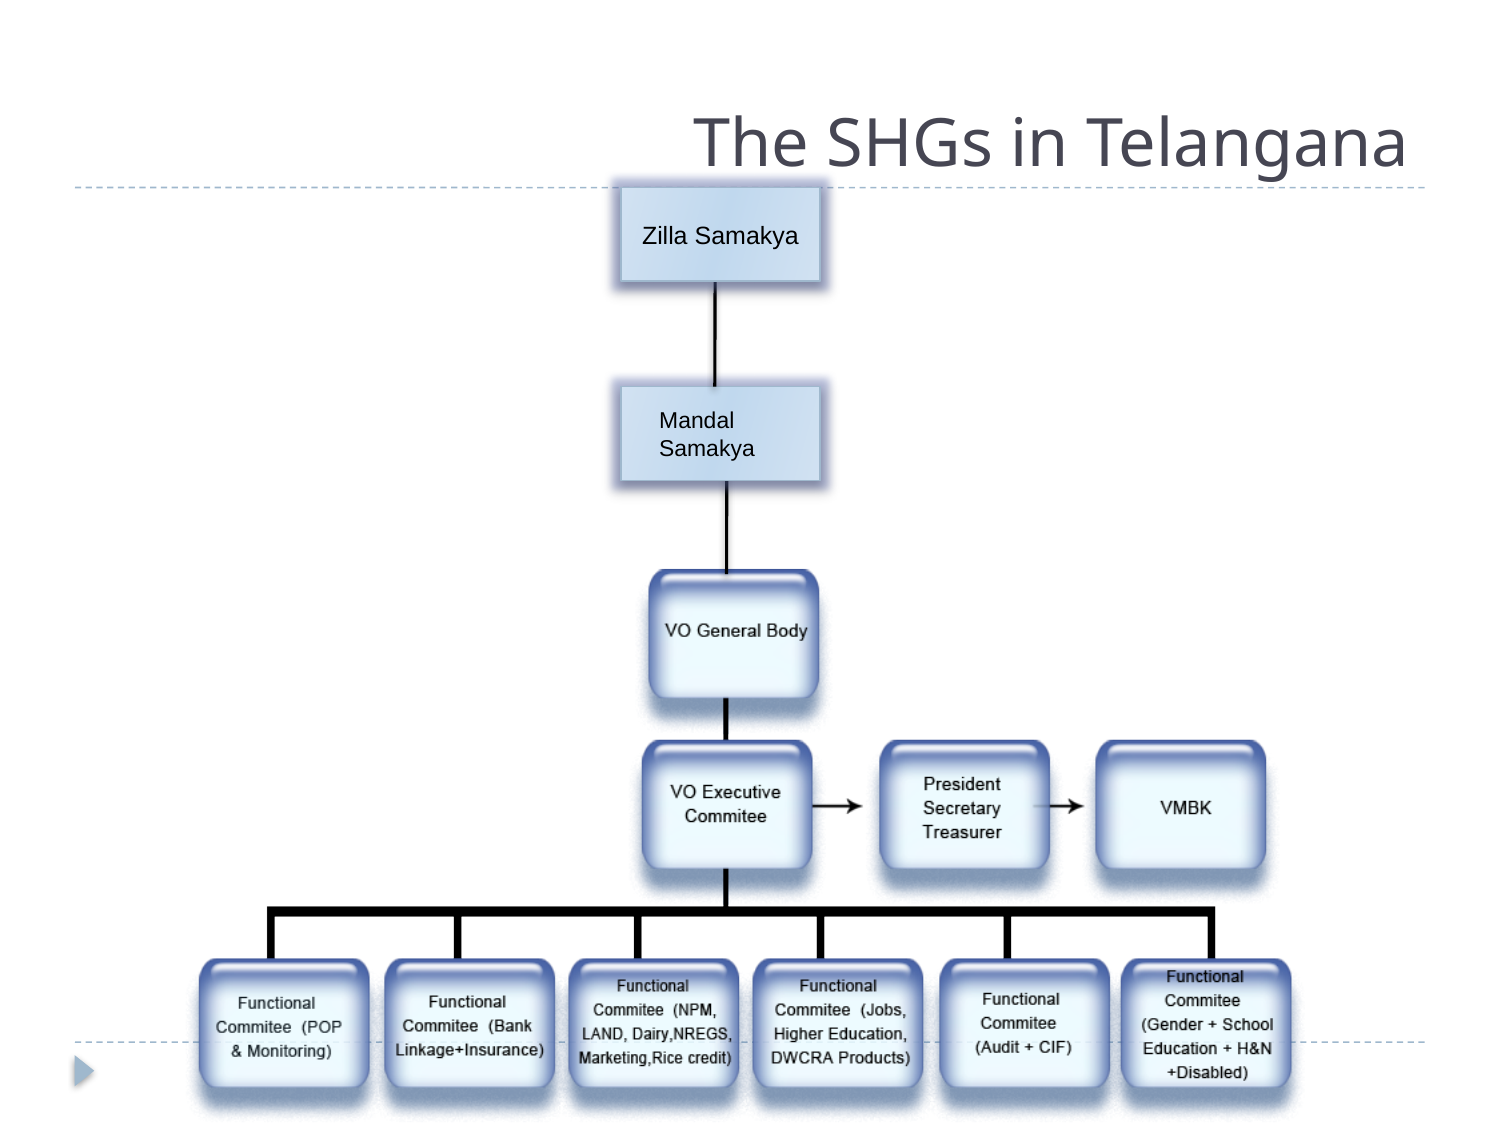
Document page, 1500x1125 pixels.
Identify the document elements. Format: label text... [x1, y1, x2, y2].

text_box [620, 187, 821, 575]
title The SHGs in Telangana [75, 24, 1425, 188]
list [175, 525, 1309, 1125]
